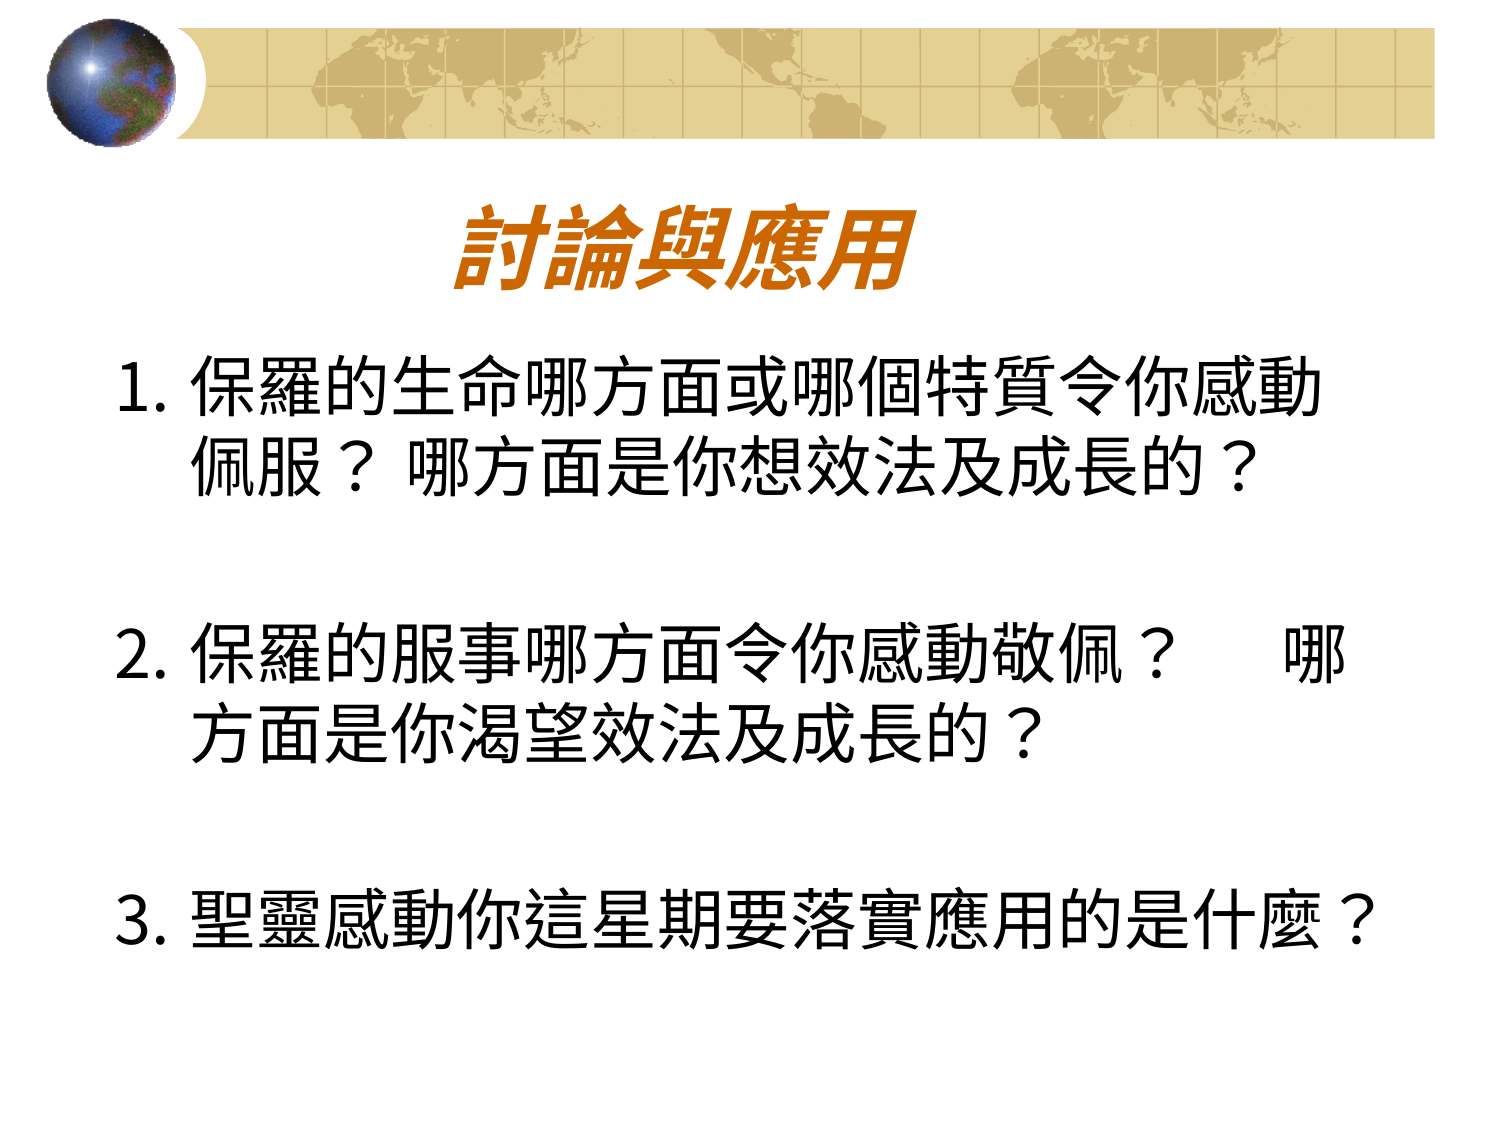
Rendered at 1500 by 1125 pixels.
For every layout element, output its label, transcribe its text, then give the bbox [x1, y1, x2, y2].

picture [42, 14, 190, 151]
list 保羅的生命哪方面或哪個特質令你感動佩服？ 哪方面是你想效法及成長的？ 保羅的服事哪方面令你感動敬佩？ 哪方面是你渴望效法及成長的？ 聖靈感動你這星期要落實應用的是什麼？ [99, 337, 1375, 1013]
title 討論與應用 [40, 152, 1316, 341]
